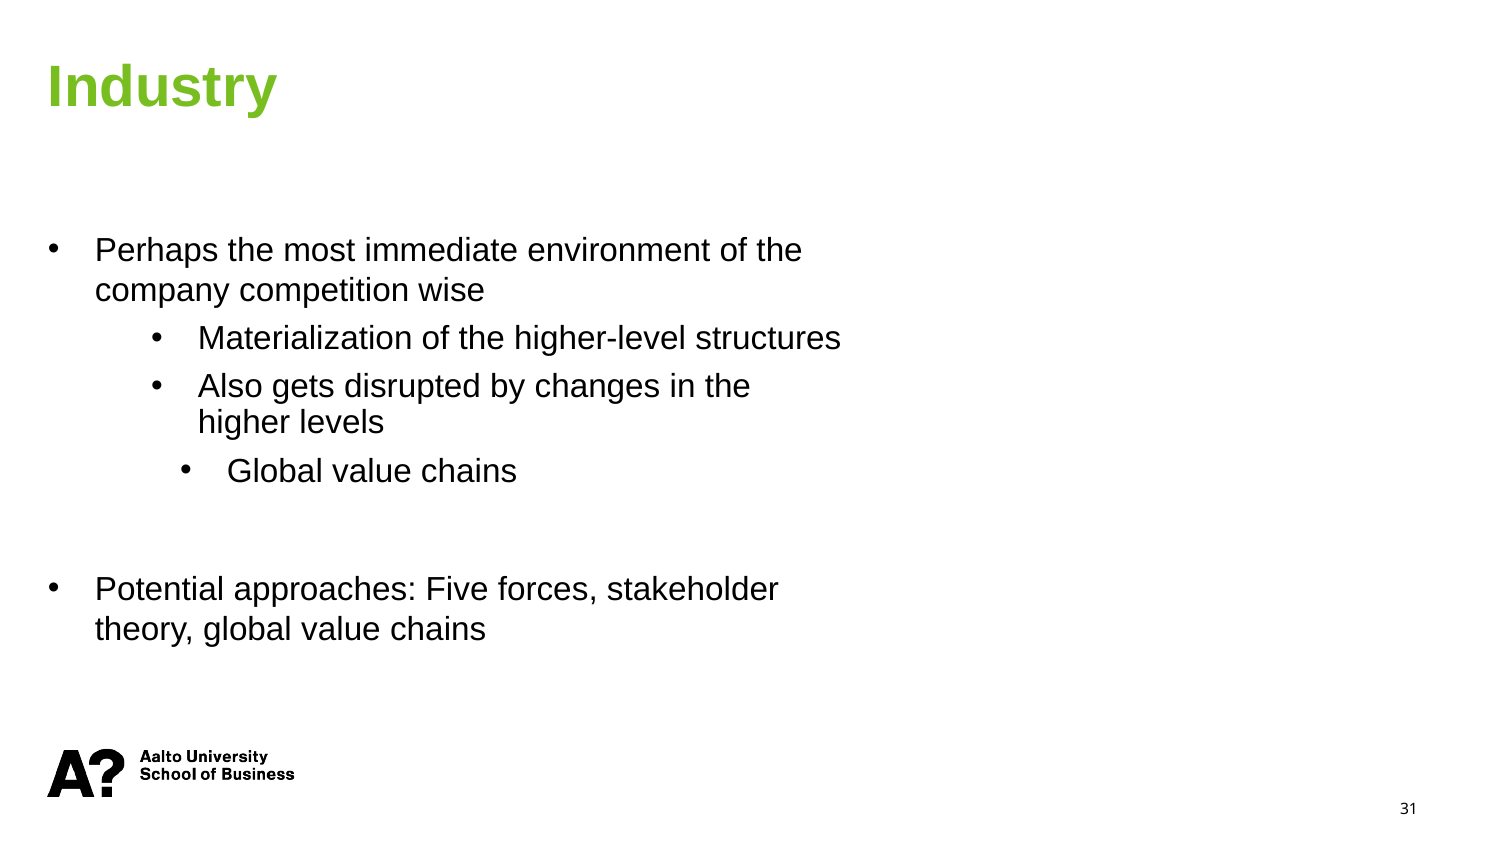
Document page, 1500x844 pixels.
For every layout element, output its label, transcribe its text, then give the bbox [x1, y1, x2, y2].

list Industry [47, 48, 854, 204]
slide_number 31 [1095, 795, 1434, 824]
list Perhaps the most immediate environment of the company competition wise Materialization of the higher-level structures Also gets disrupted by changes in the higher levels Global value chains Potential approaches: Five forces, stakeholder theory, global value chains [47, 228, 854, 338]
picture [0, 703, 341, 844]
